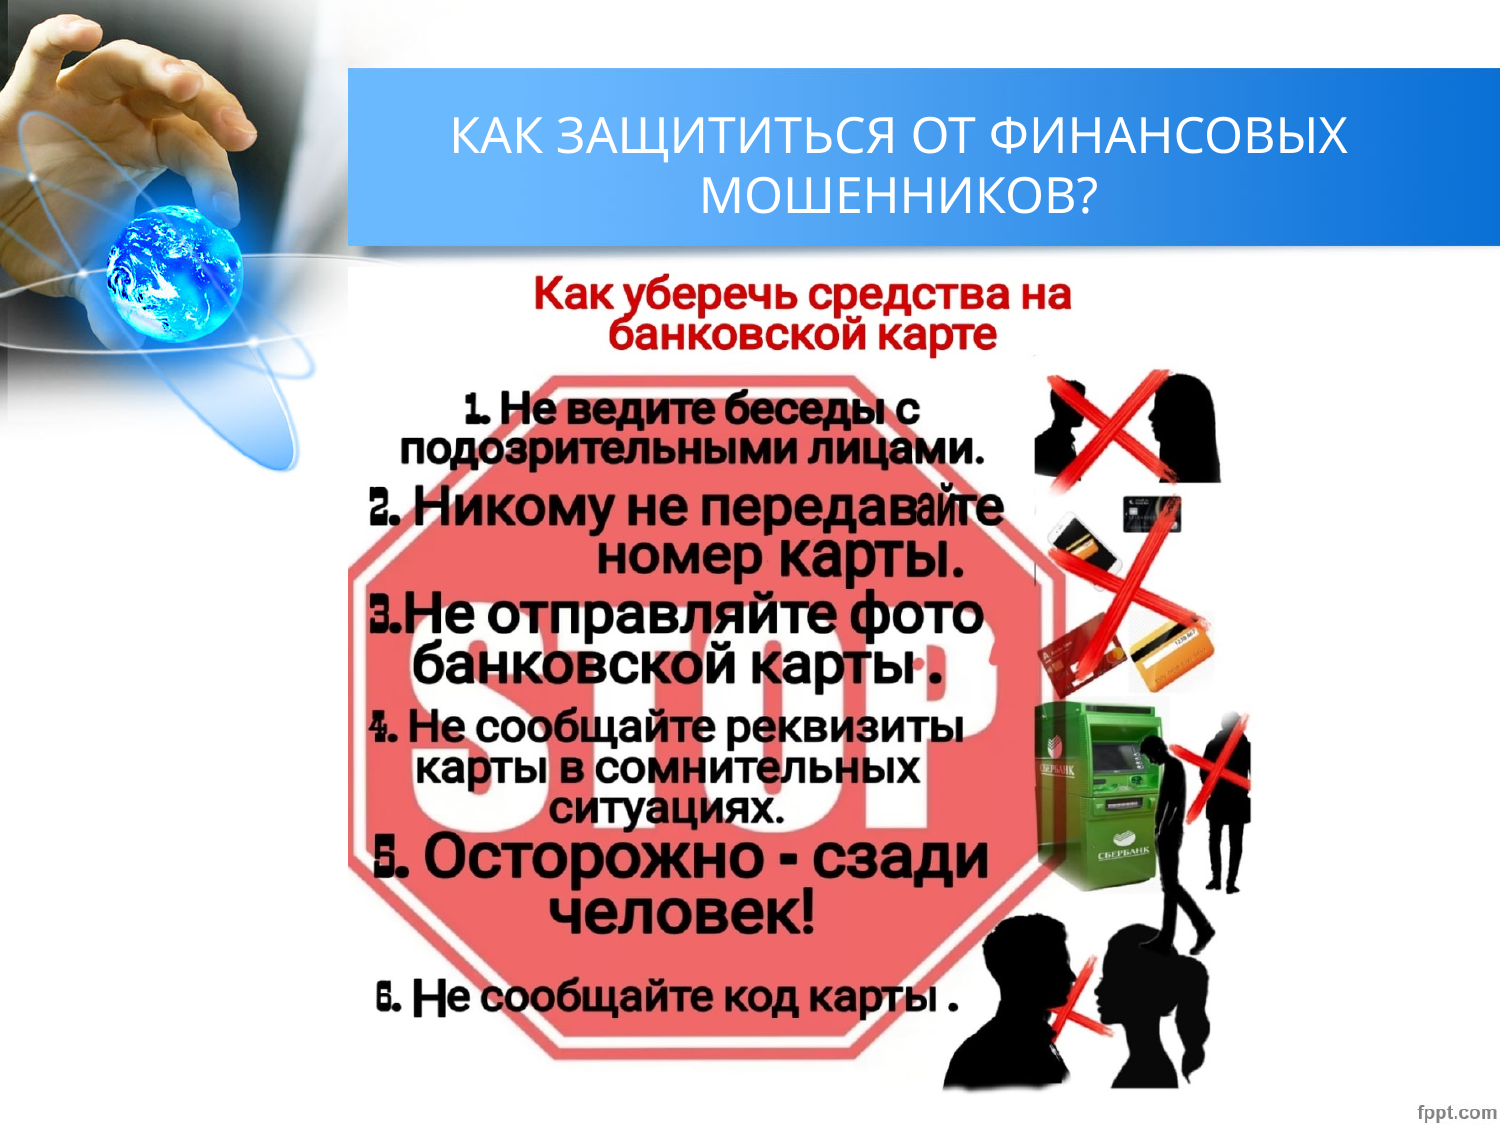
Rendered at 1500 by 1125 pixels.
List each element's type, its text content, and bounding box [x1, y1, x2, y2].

picture [0, 0, 1500, 1125]
title КАК ЗАЩИТИТЬСЯ ОТ ФИНАНСОВЫХ МОШЕННИКОВ? [360, 113, 1438, 214]
